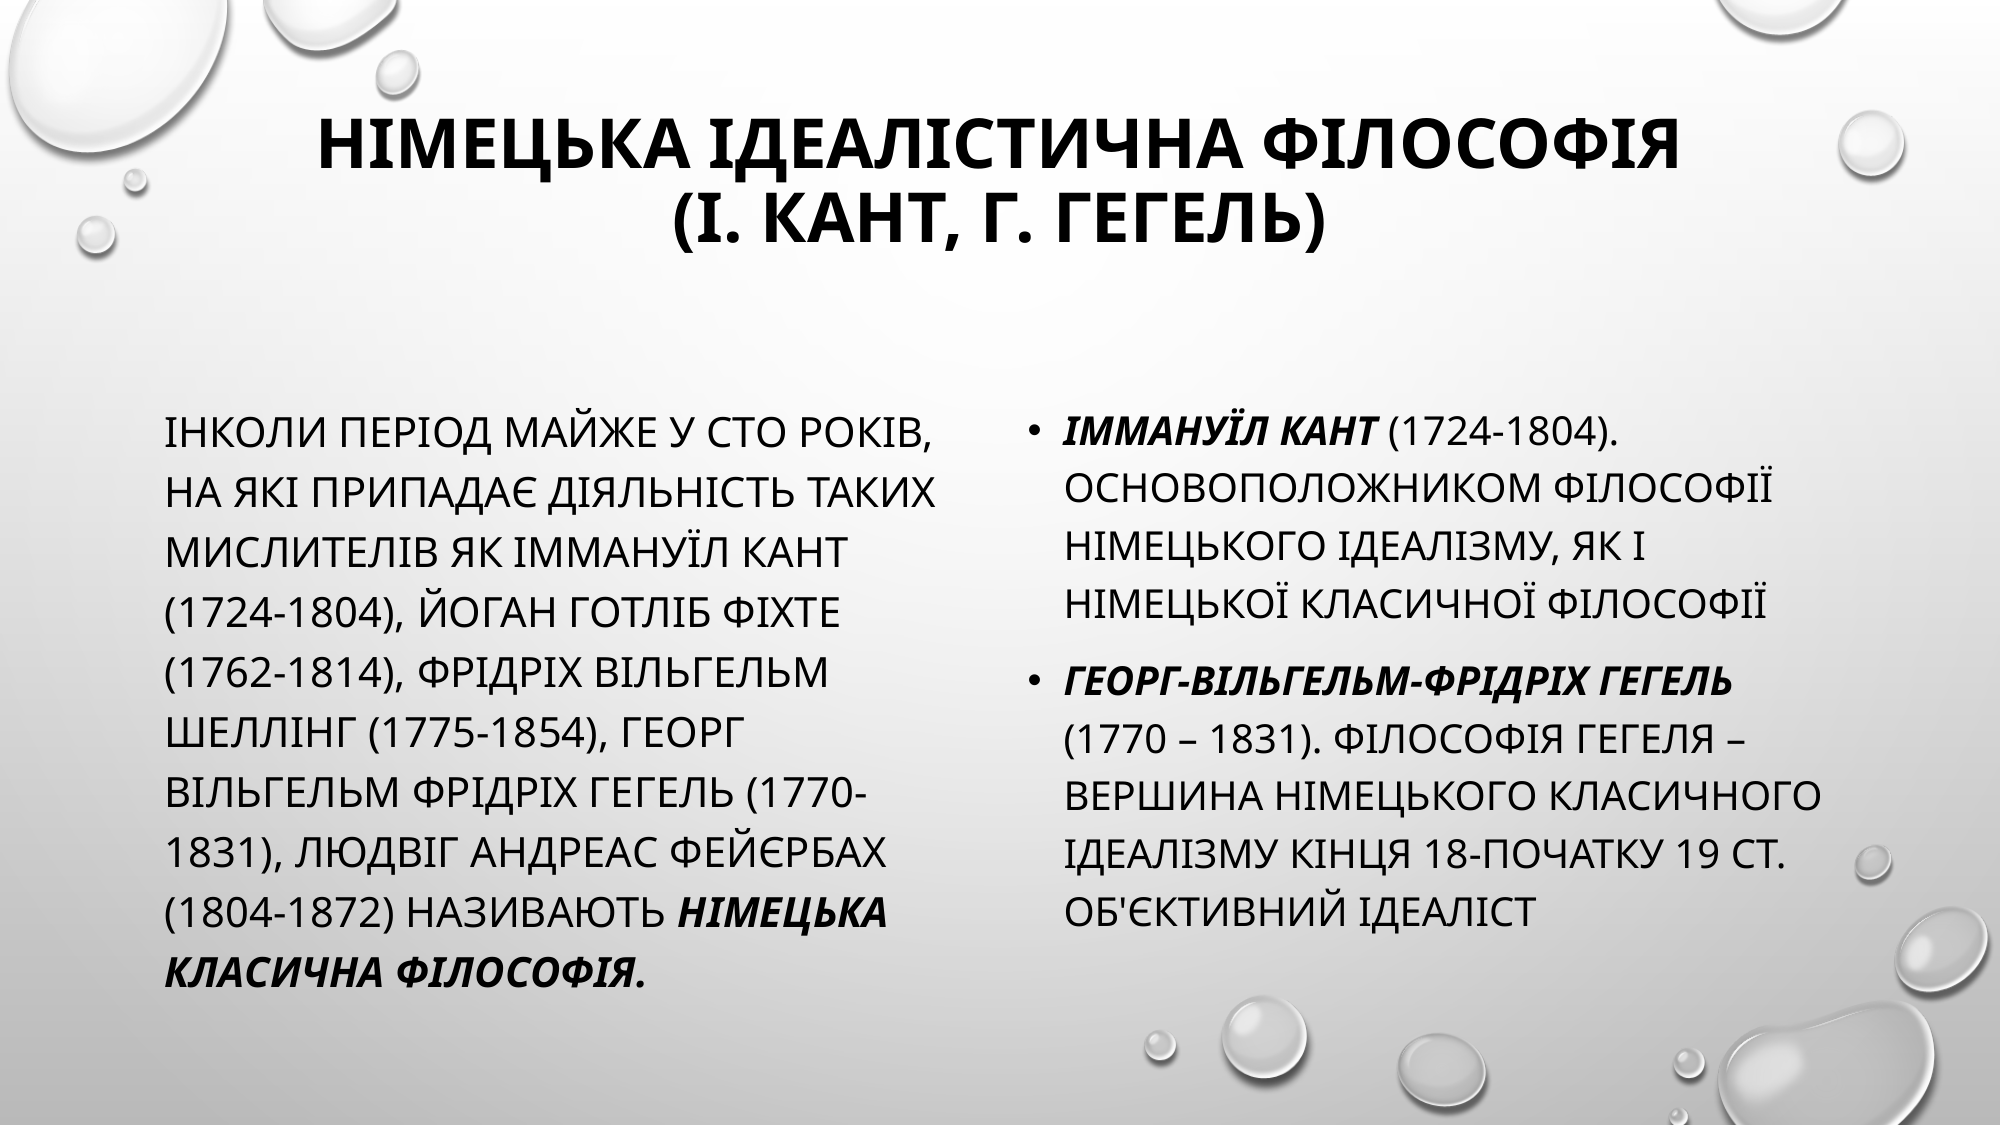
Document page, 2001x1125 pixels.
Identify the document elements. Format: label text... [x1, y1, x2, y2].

title Німецька ідеалістична філософія (І. Кант, Г. Гегель) [149, 101, 1851, 349]
picture [0, 0, 2000, 1125]
list Інколи період майже у сто років, на які припадає діяльність таких мислителів як Іммануїл Кант (1724-1804), Йоган Готліб Фіхте (1762-1814), Фрідріх Вільгельм Шеллінг (1775-1854), Георг Вільгельм Фрідріх Гегель (1770-1831), Людвіг Андреас Фейєрбах (1804-1872) називають німецька класична філософія. [149, 388, 988, 950]
list Іммануїл Кант (1724-1804). Основоположником філософії німецького ідеалізму, як і німецької класичної філософії Георг-Вільгельм-Фрідріх Гегель (1770 – 1831). Філософія Гегеля – вершина німецького класичного ідеалізму кінця 18-початку 19 ст. об'єктивний ідеаліст [1012, 388, 1850, 950]
